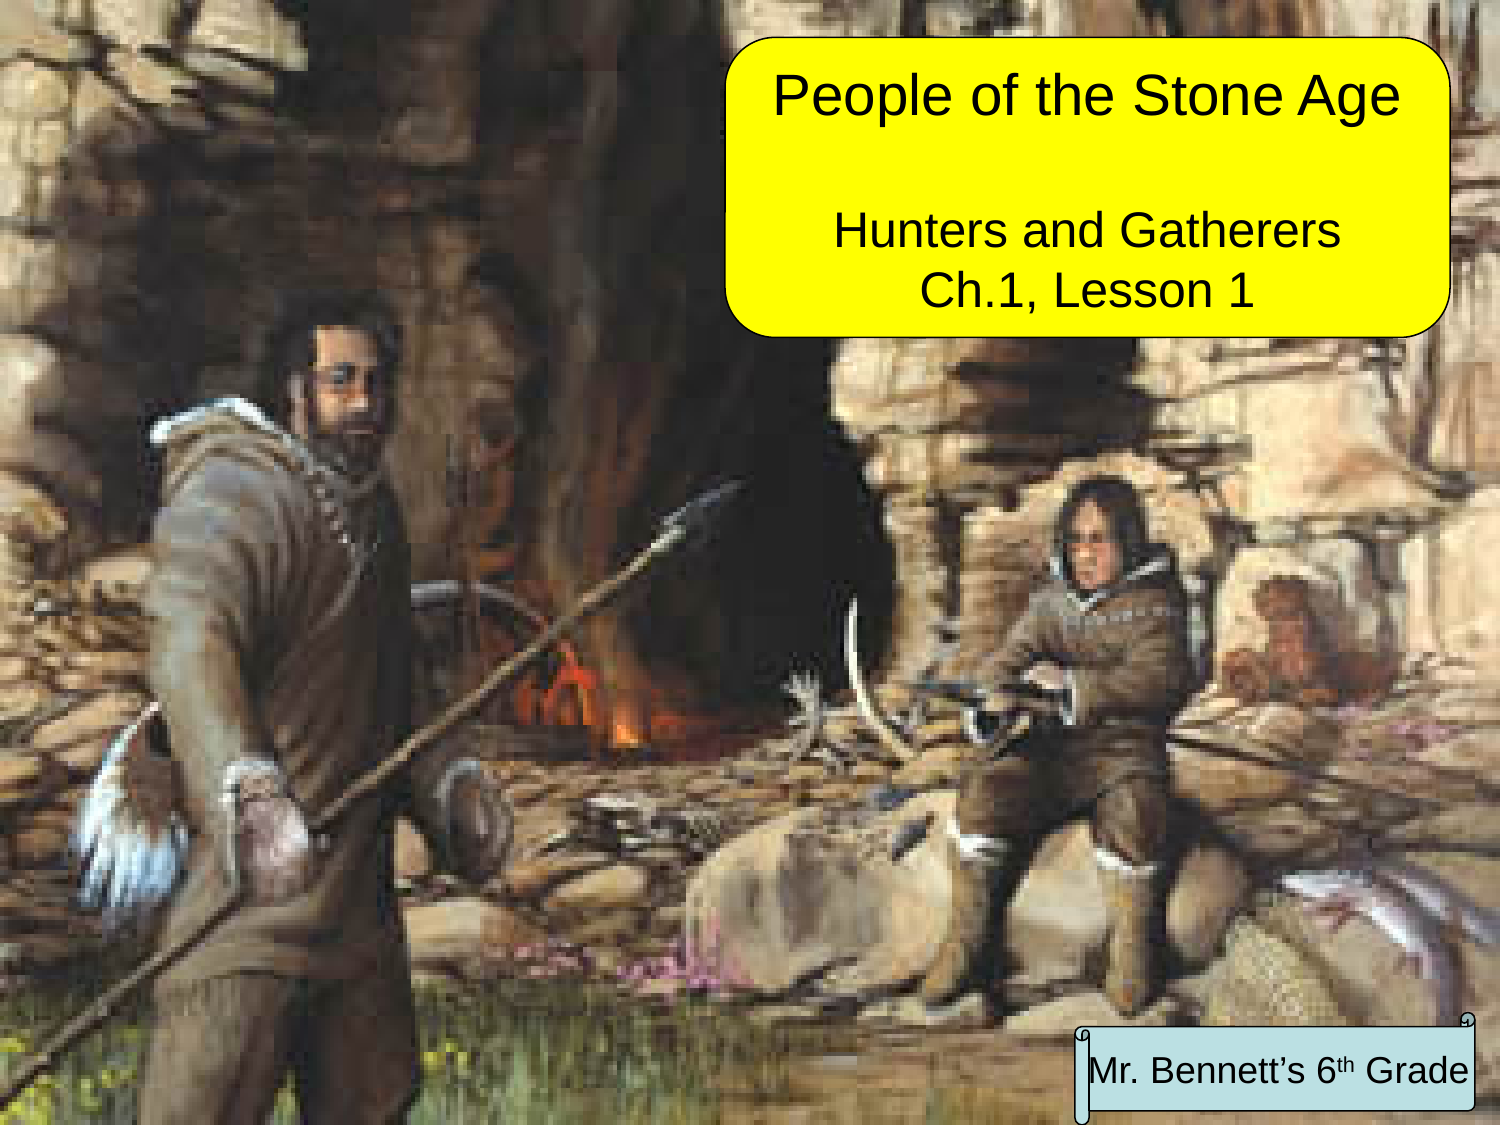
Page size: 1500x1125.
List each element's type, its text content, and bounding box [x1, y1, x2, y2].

text_box People of the Stone Age Hunters and Gatherers Ch.1, Lesson 1 [724, 37, 1451, 338]
picture [0, 0, 1500, 1125]
text_box Mr. Bennett’s 6th Grade [1074, 1012, 1475, 1125]
